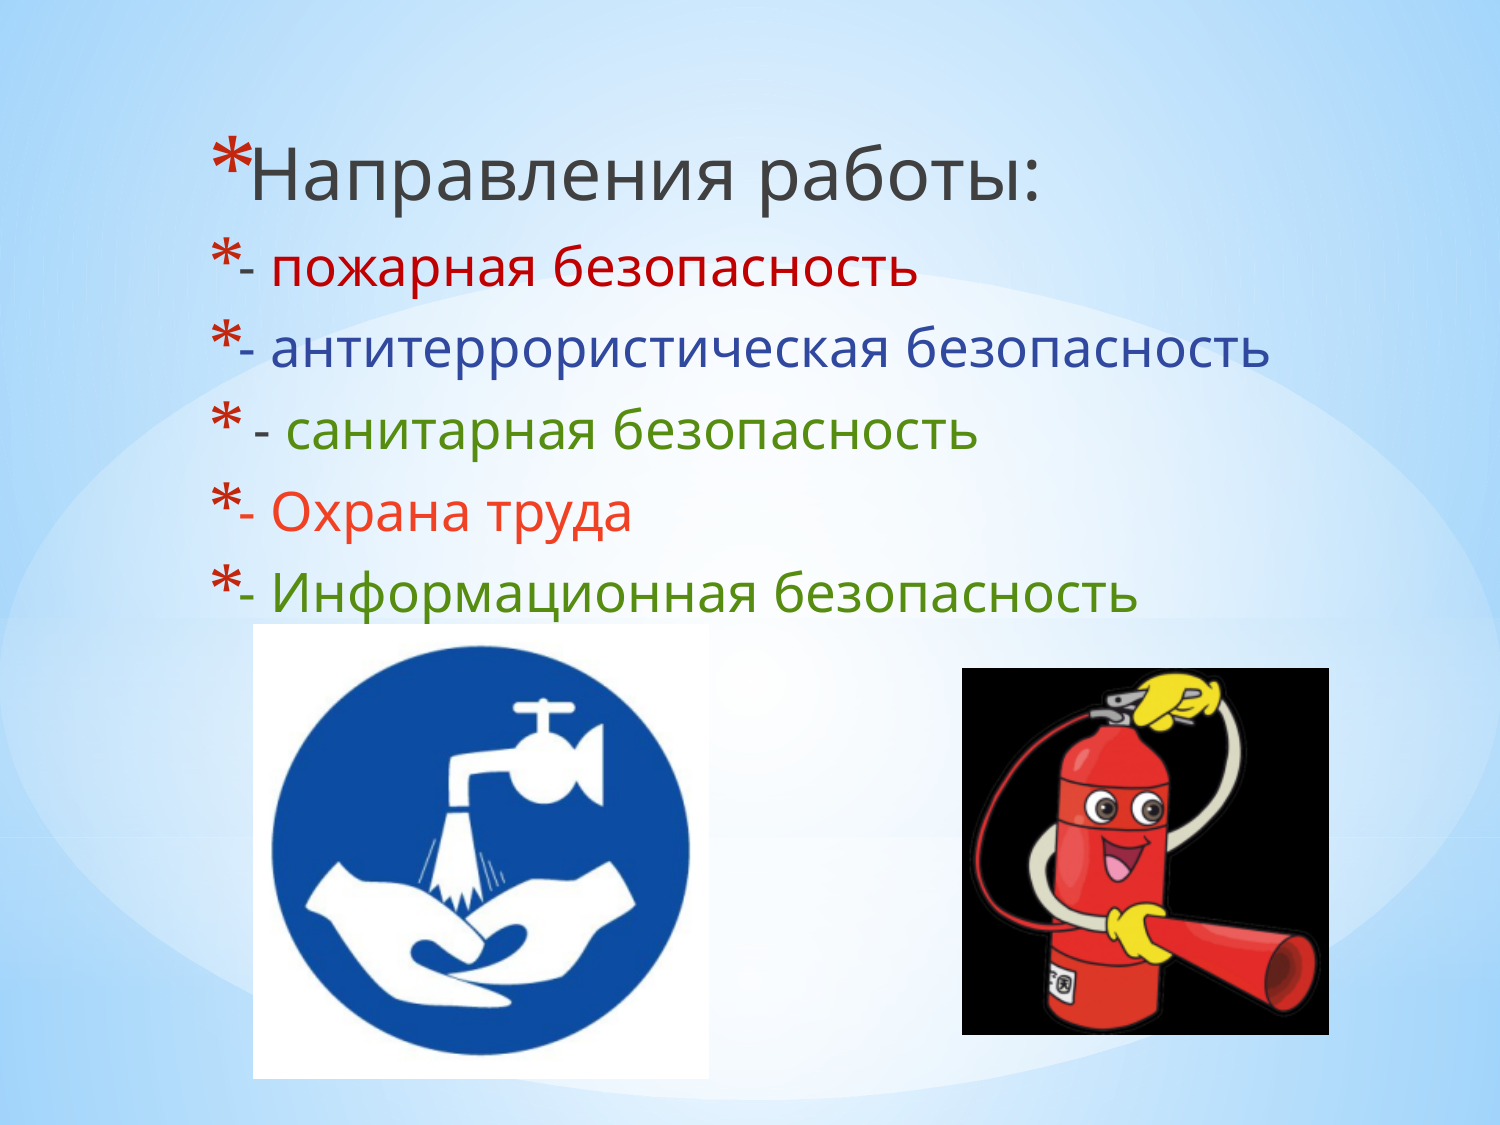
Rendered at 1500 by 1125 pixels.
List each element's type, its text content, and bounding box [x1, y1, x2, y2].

picture [962, 668, 1330, 1036]
picture [253, 624, 709, 1080]
list Направления работы: - пожарная безопасность - антитеррористическая безопасность - санитарная безопасность - Охрана труда - Информационная безопасность [187, 120, 1306, 681]
